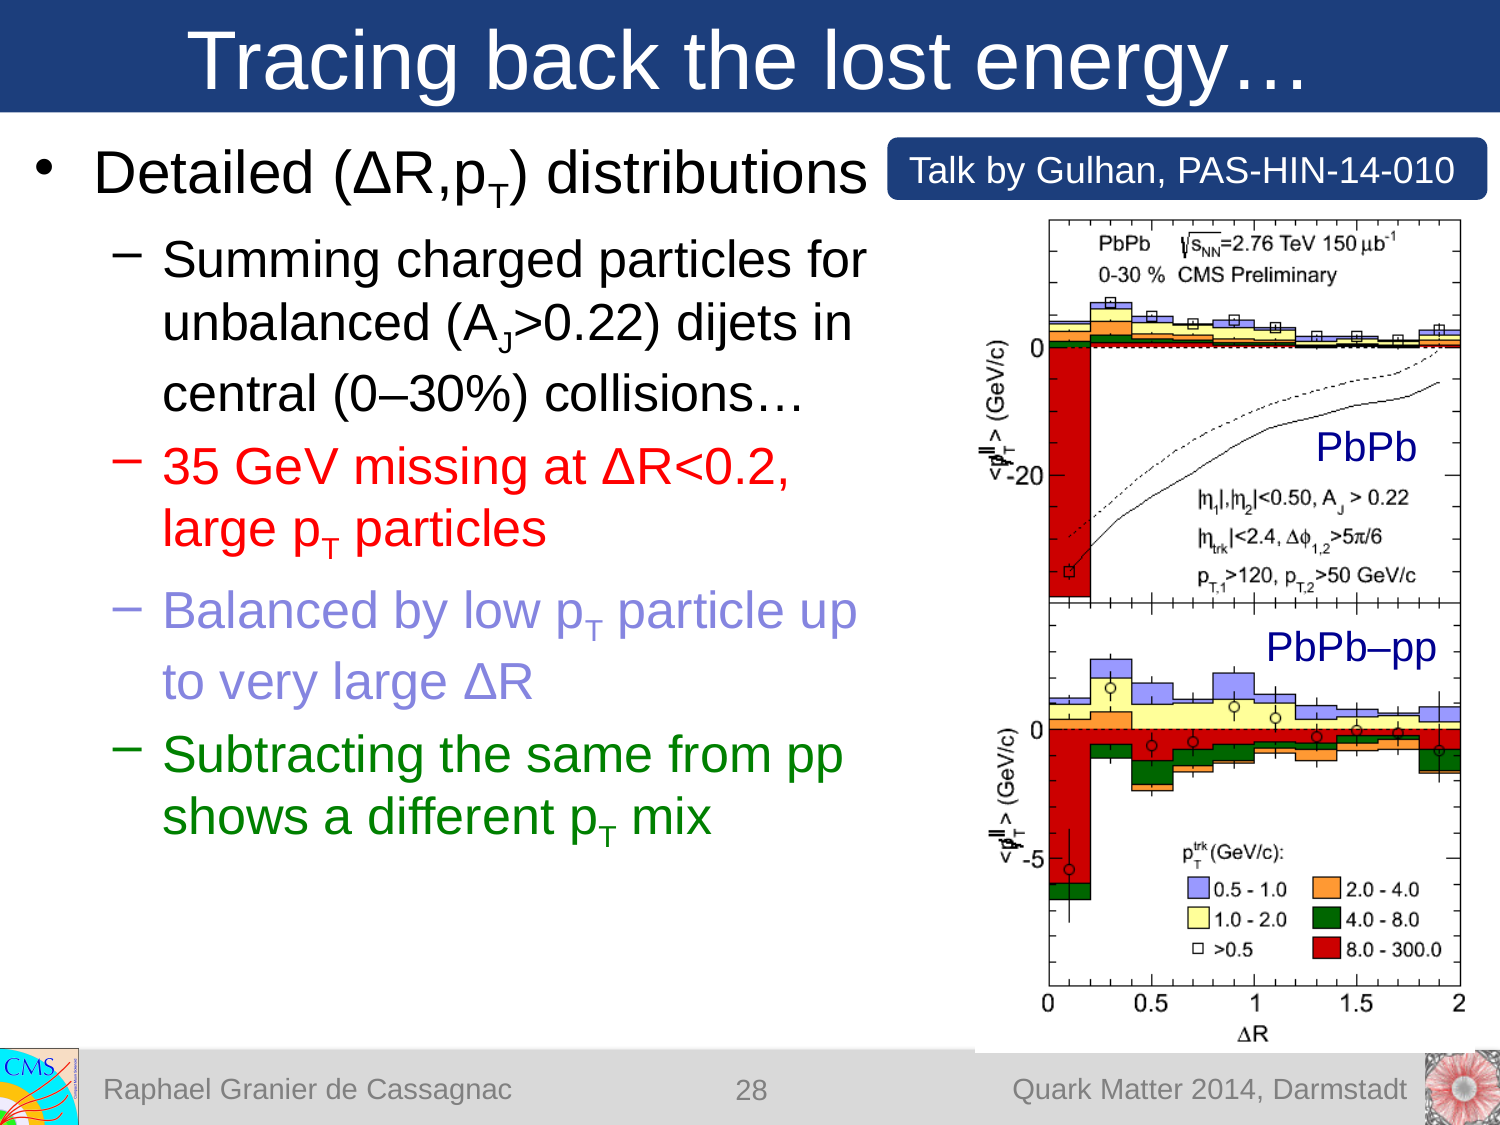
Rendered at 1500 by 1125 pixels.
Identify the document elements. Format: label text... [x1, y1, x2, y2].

text_box Talk by Gulhan, PAS-HIN-14-010 [887, 137, 1488, 200]
slide_number 28 [690, 1058, 813, 1119]
title Tracing back the lost energy… [0, 0, 1500, 113]
picture [974, 212, 1500, 1125]
list Detailed (ΔR,pT) distributions Summing charged particles for unbalanced (AJ>0.22) dijets in central (0–30%) collisions… 35 GeV missing at ΔR<0.2, large pT particles Balanced by low pT particle up to very large ΔR Subtracting the same from pp shows a different pT mix [18, 125, 925, 1012]
picture [0, 1048, 79, 1125]
